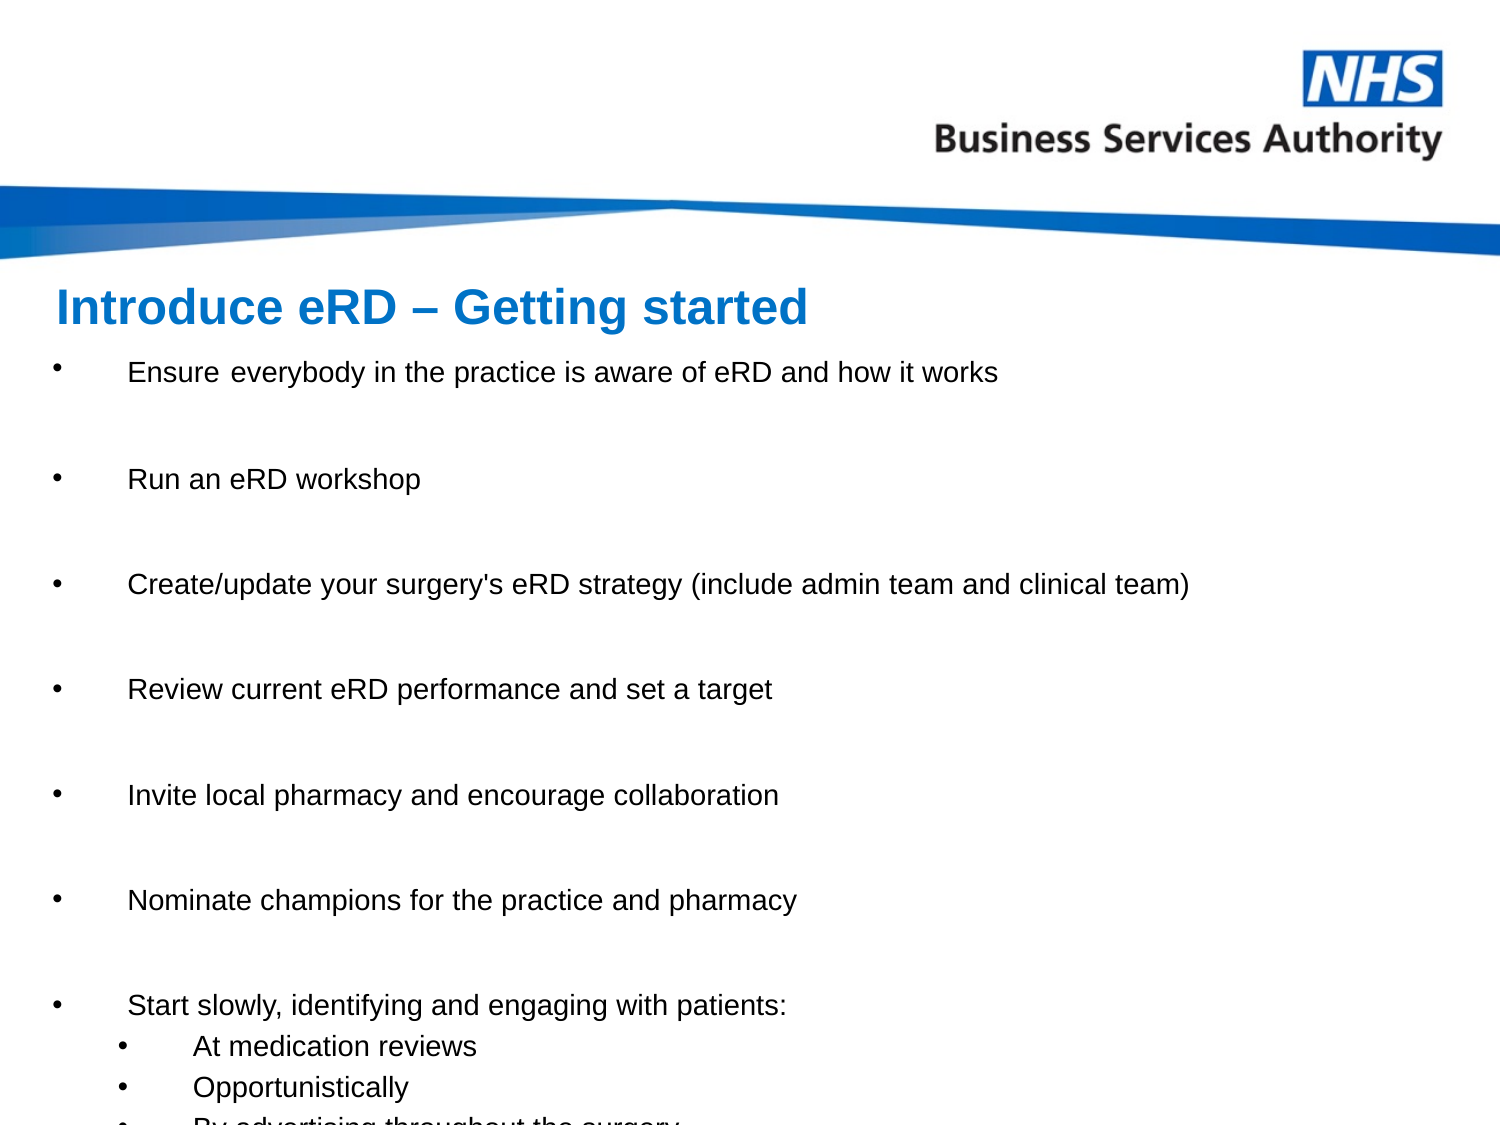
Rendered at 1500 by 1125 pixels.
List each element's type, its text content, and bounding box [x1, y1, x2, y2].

list Ensure everybody in the practice is aware of eRD and how it works Run an eRD workshop Create/update your surgery's eRD strategy (include admin team and clinical team) Review current eRD performance and set a target Invite local pharmacy and encourage collaboration Nominate champions for the practice and pharmacy Start slowly, identifying and engaging with patients: At medication reviews Opportunistically By advertising throughout the surgery Target specific conditions/regimes (hypertension/diabetes) [37, 337, 1422, 1035]
picture [0, 0, 1500, 273]
title Introduce eRD – Getting started [41, 267, 1425, 362]
